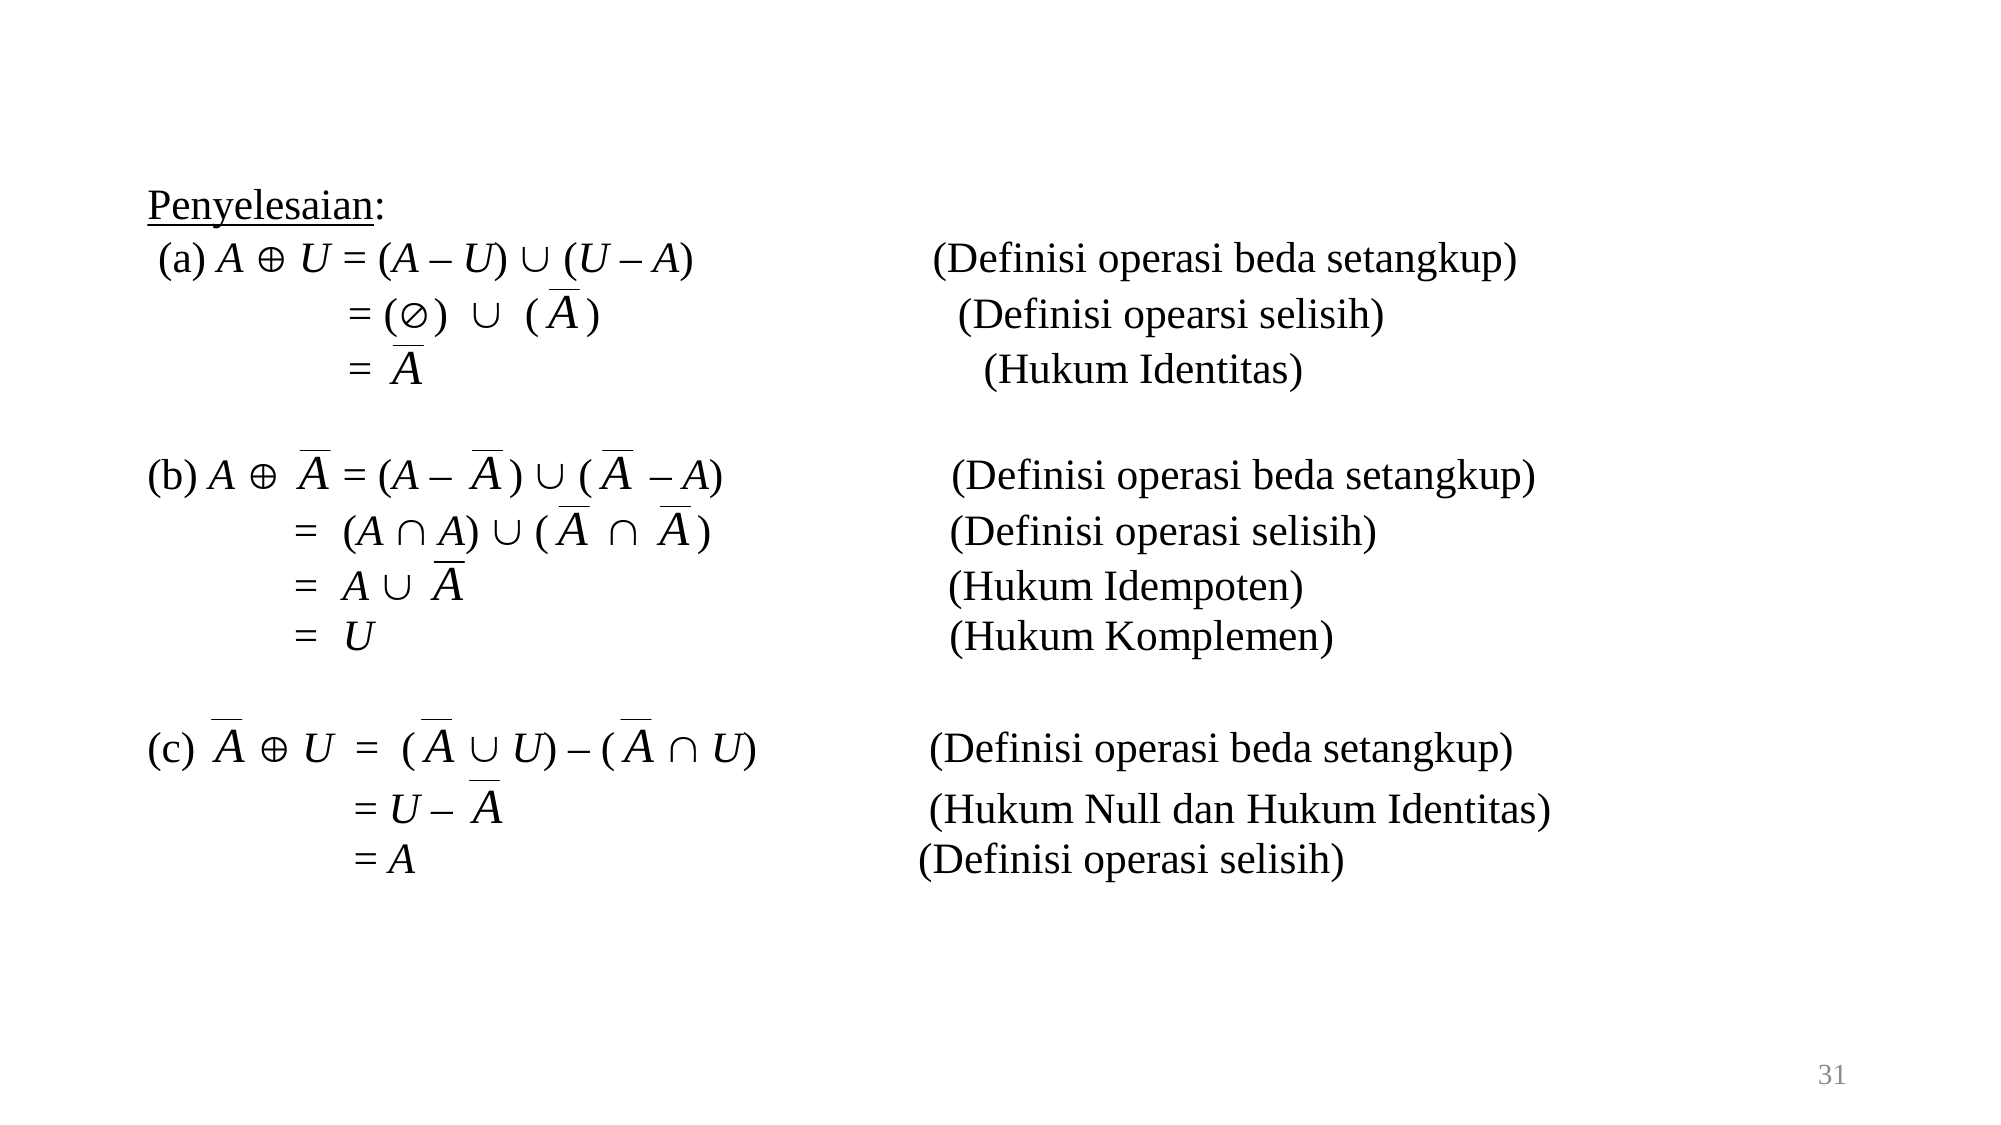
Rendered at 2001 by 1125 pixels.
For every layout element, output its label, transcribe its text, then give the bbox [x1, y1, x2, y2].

slide_number 31 [1412, 1042, 1863, 1103]
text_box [147, 179, 1790, 905]
